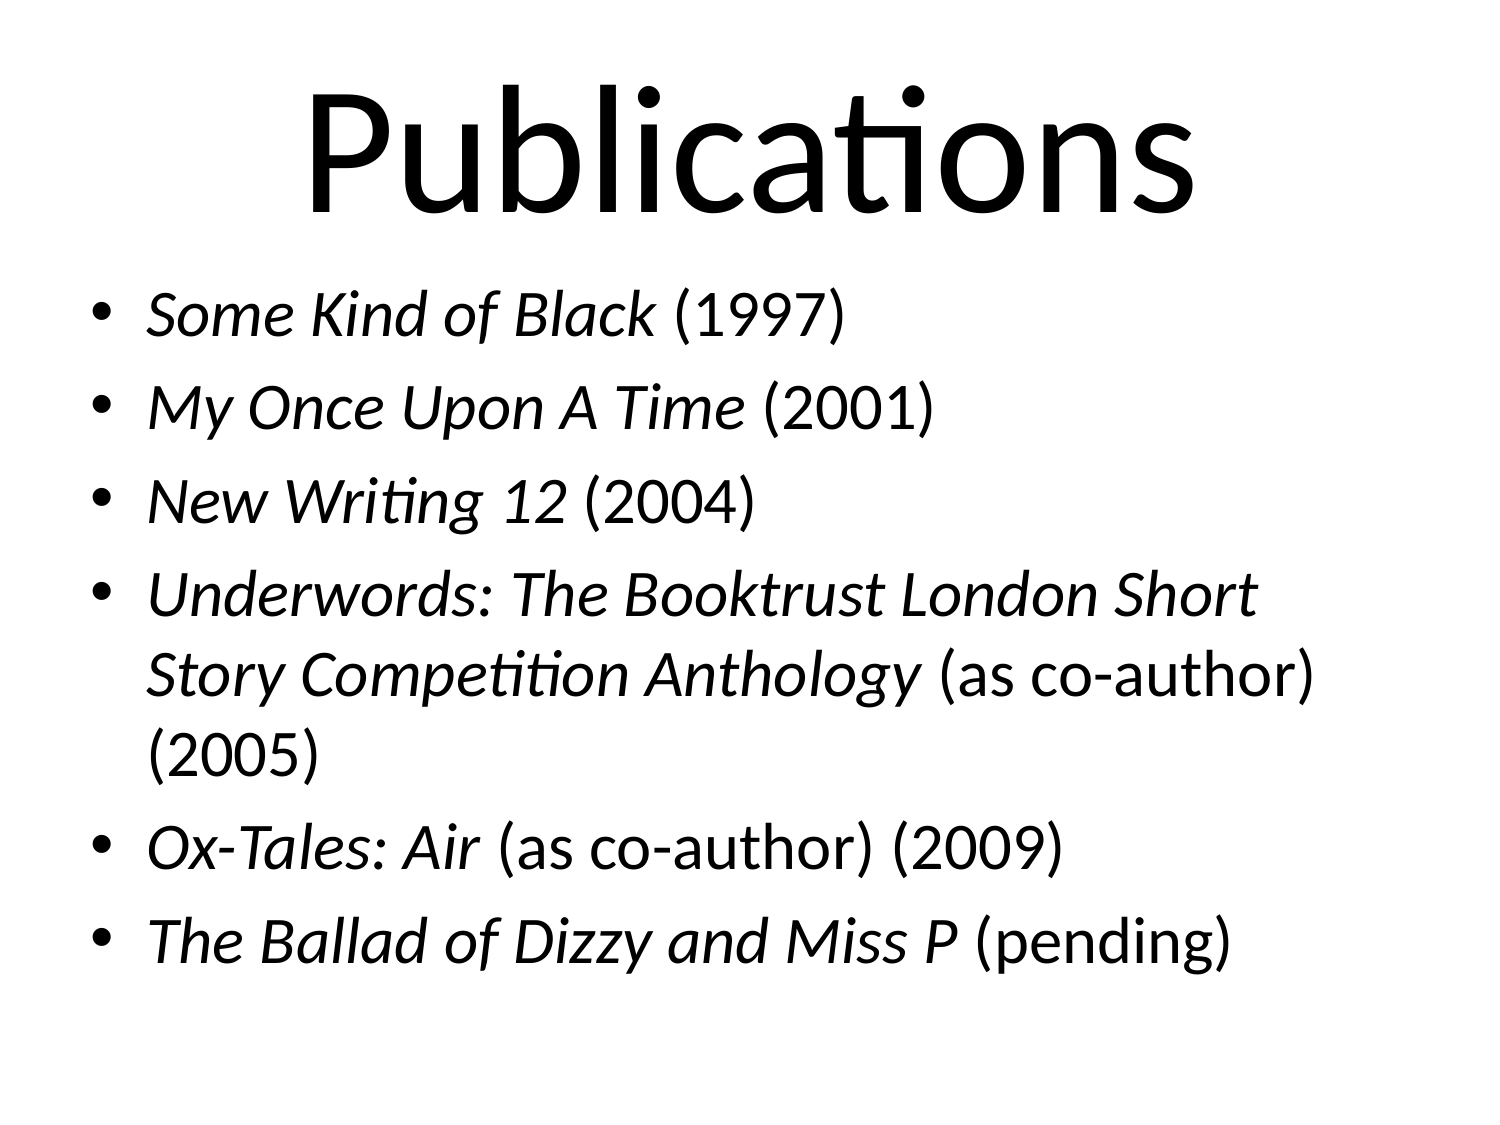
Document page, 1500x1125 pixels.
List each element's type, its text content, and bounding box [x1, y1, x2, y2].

list Some Kind of Black (1997) My Once Upon A Time (2001) New Writing 12 (2004) Underwords: The Booktrust London Short Story Competition Anthology (as co-author) (2005) Ox-Tales: Air (as co-author) (2009) The Ballad of Dizzy and Miss P (pending) [75, 262, 1425, 1063]
title Publications [75, 45, 1425, 233]
